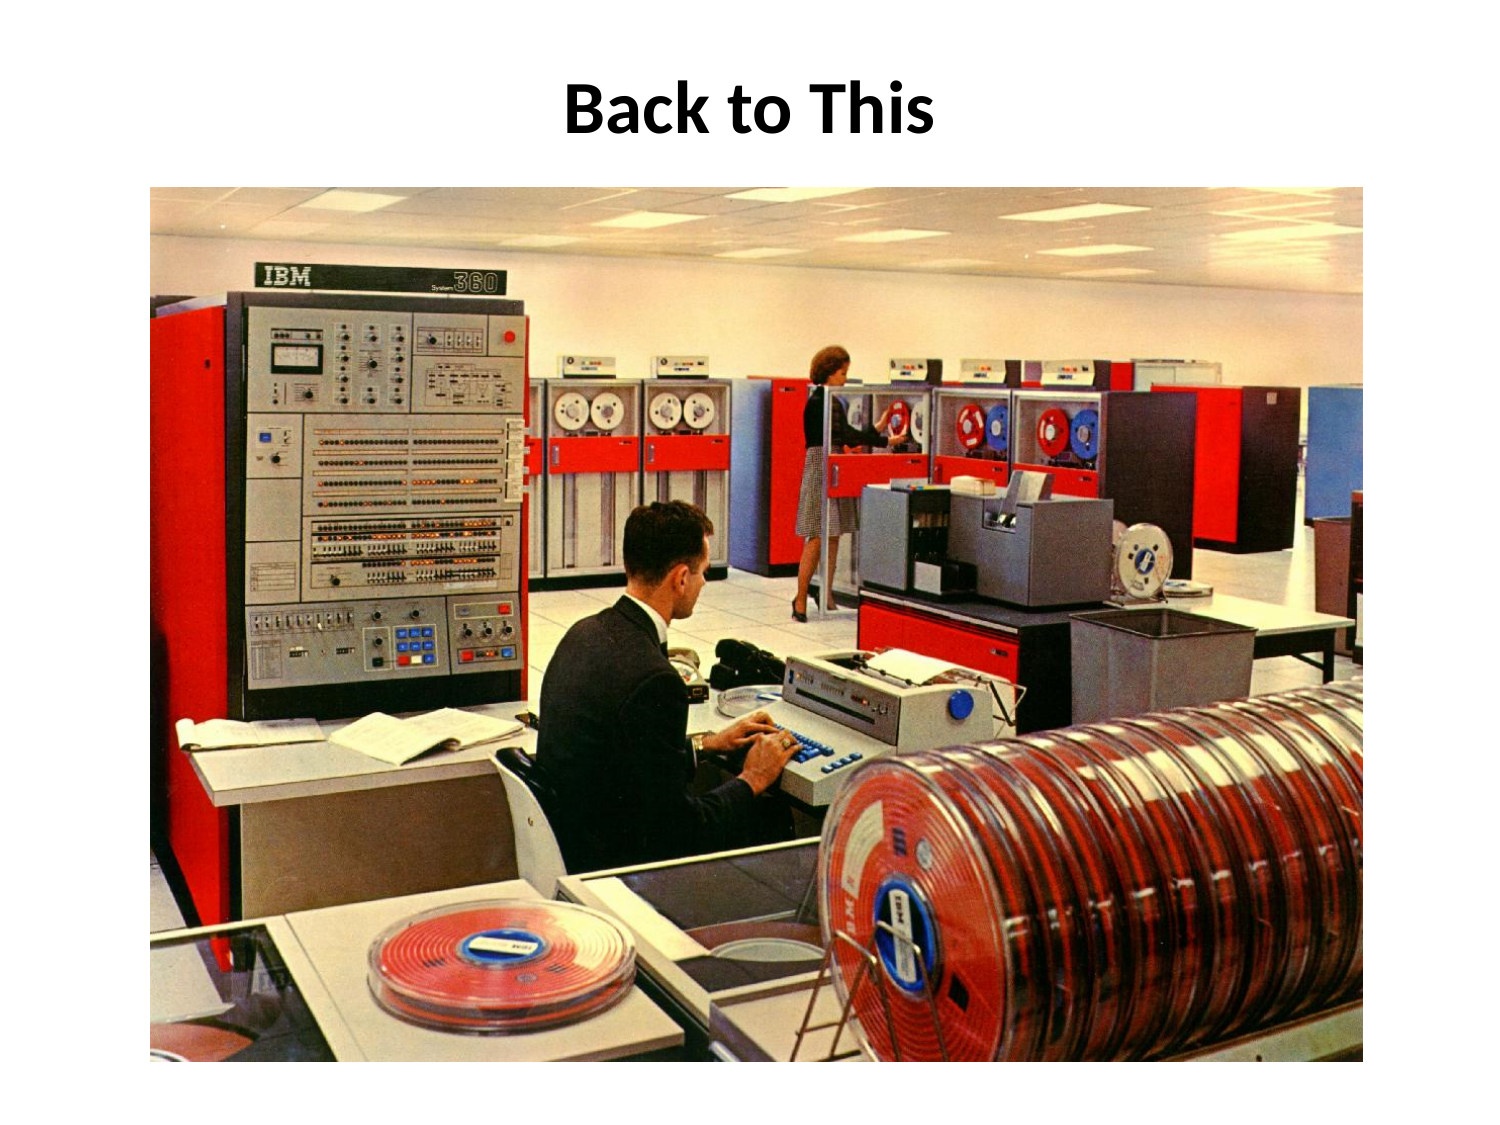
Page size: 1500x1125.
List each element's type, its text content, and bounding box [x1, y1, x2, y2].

title Back to This [75, 45, 1425, 163]
picture [149, 187, 1363, 1062]
